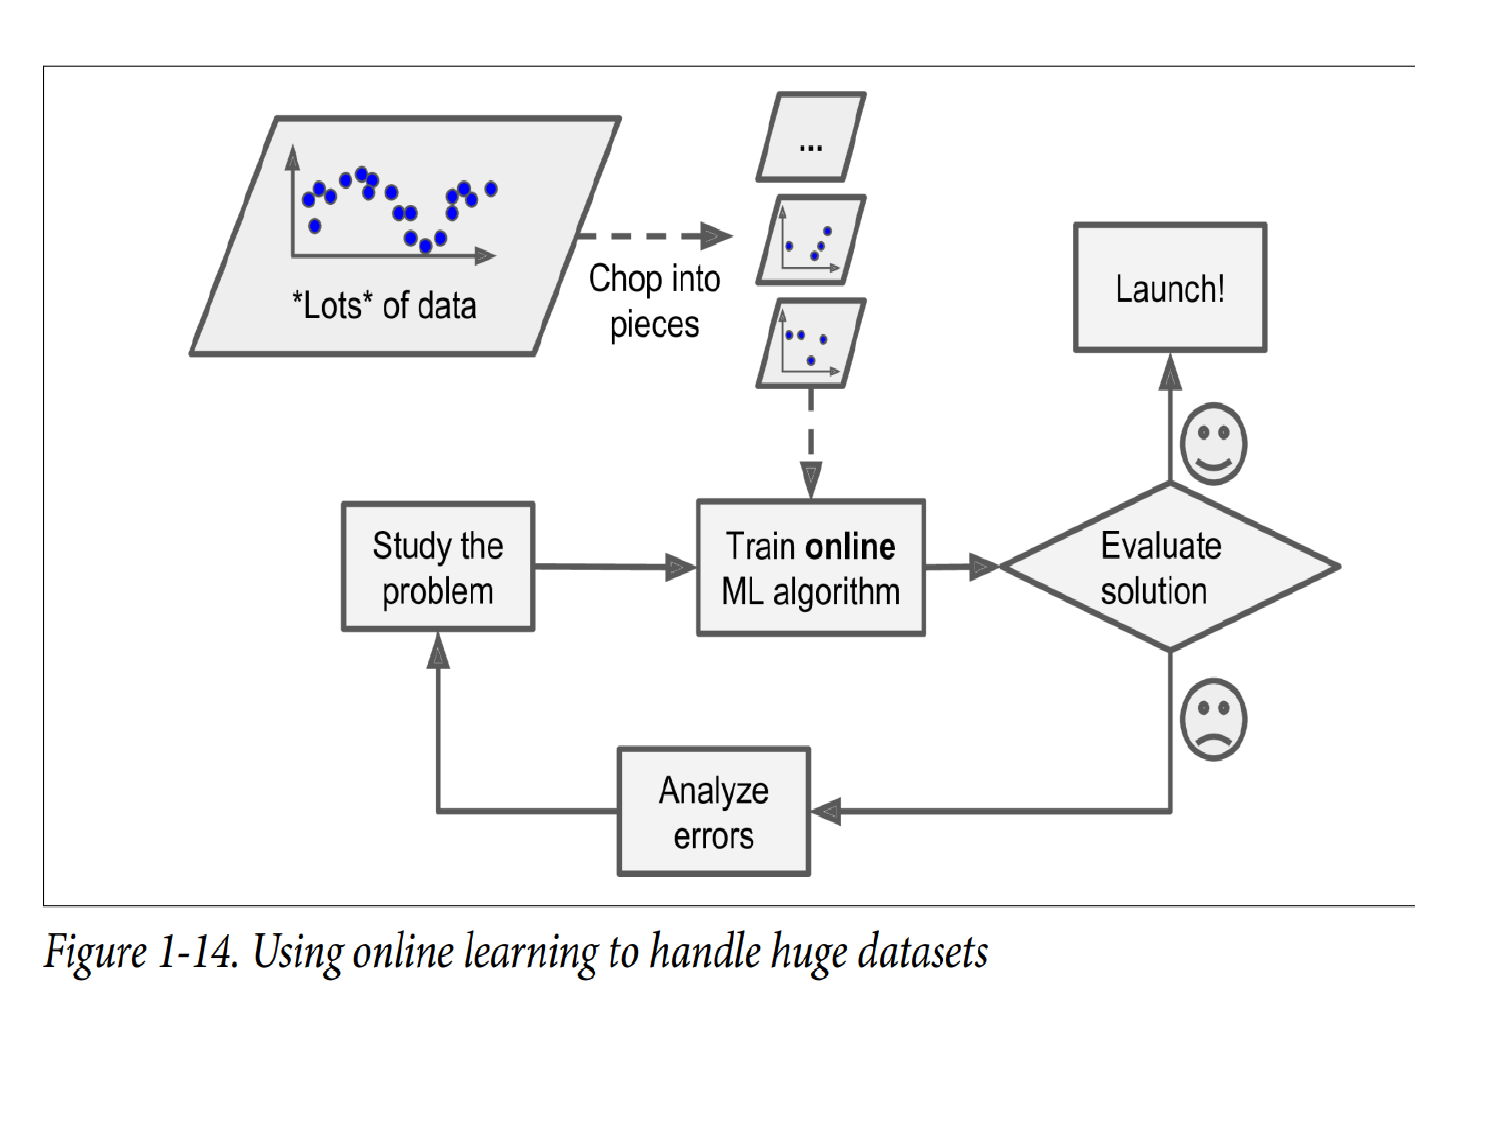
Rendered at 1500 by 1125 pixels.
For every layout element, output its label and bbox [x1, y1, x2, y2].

picture [0, 42, 1416, 1012]
